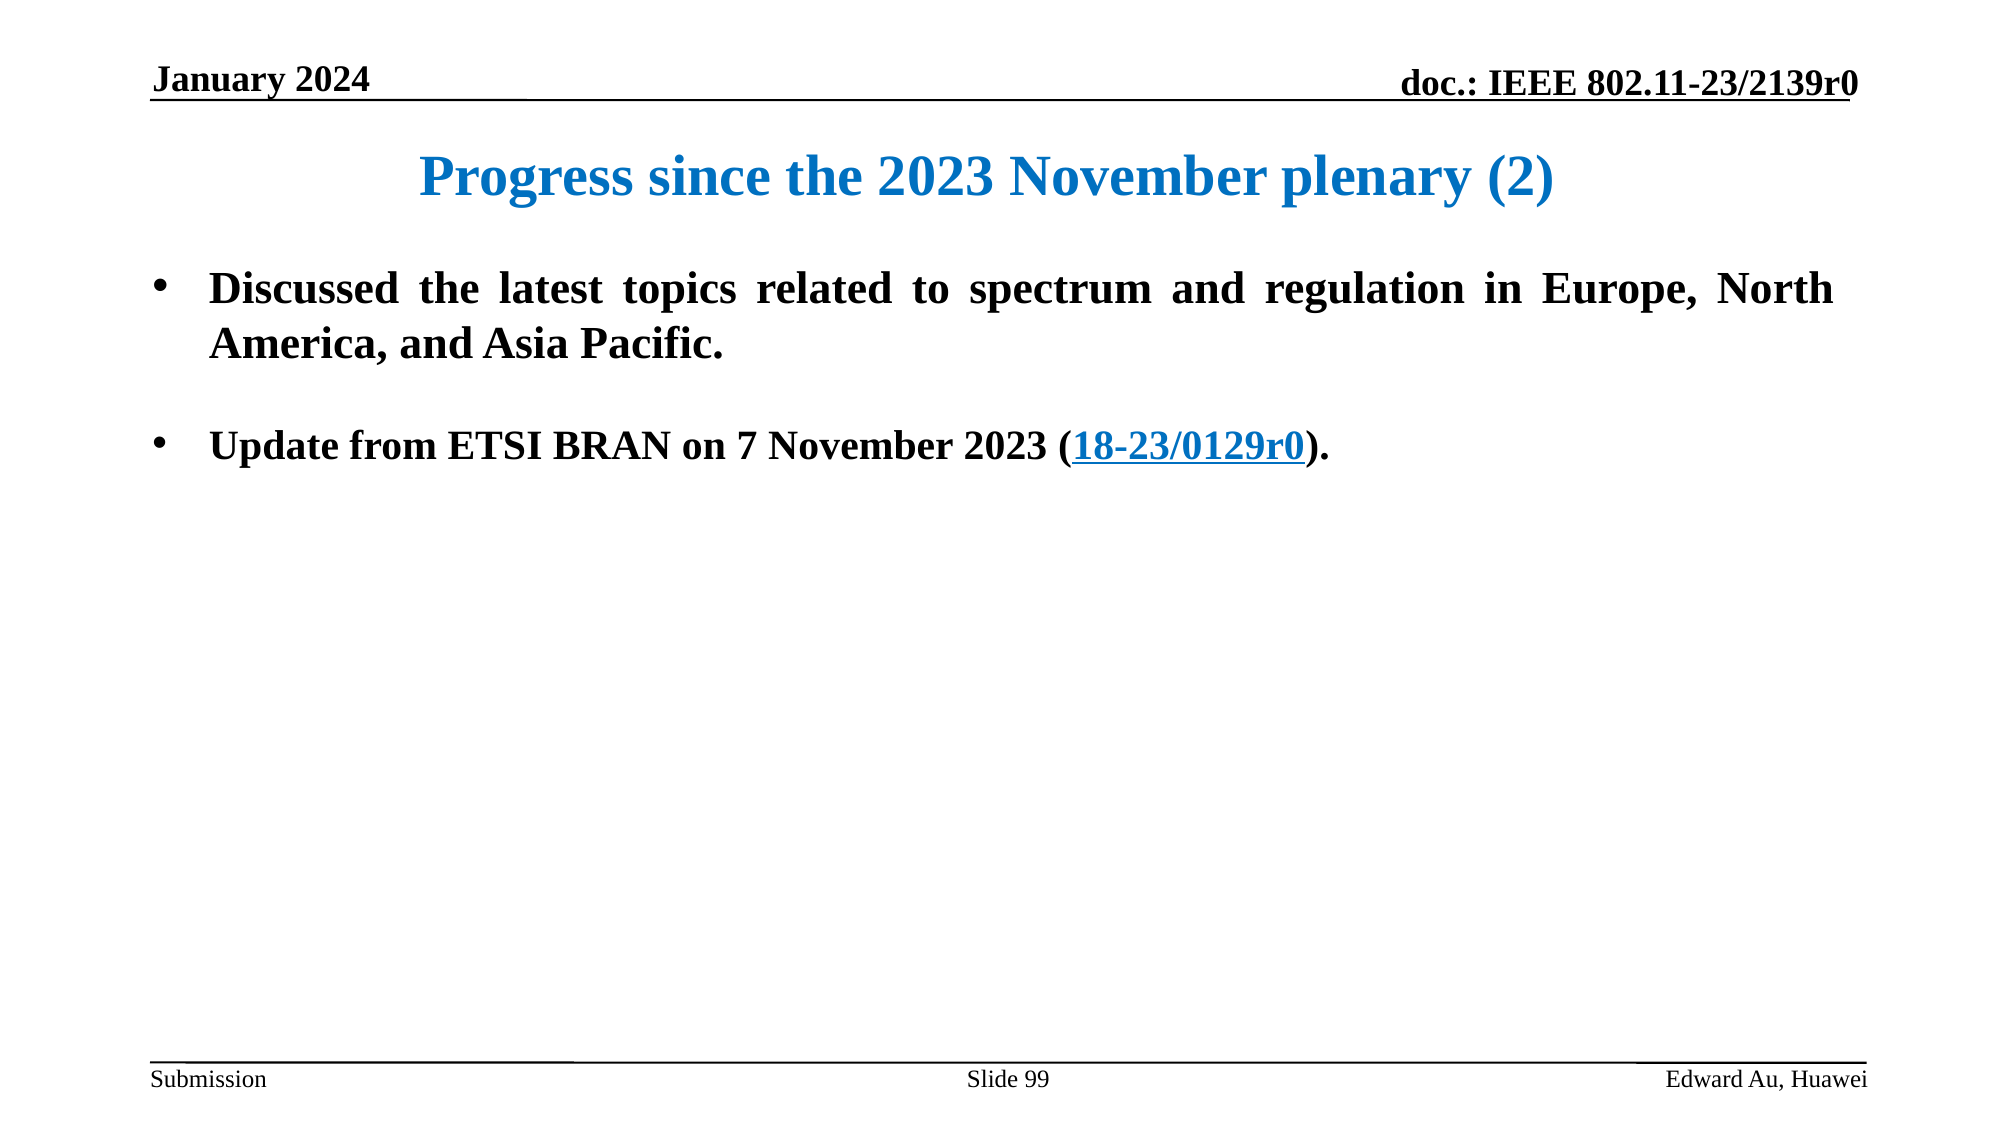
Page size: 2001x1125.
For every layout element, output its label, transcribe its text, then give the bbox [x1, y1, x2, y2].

title Progress since the 2023 November plenary (2) [137, 99, 1838, 246]
footer Edward Au, Huawei [1171, 1061, 1869, 1093]
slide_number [152, 54, 563, 100]
list Discussed the latest topics related to spectrum and regulation in Europe, North America, and Asia Pacific. Update from ETSI BRAN on 7 November 2023 (18-23/0129r0). [137, 249, 1851, 751]
slide_number Slide 99 [950, 1061, 1067, 1123]
